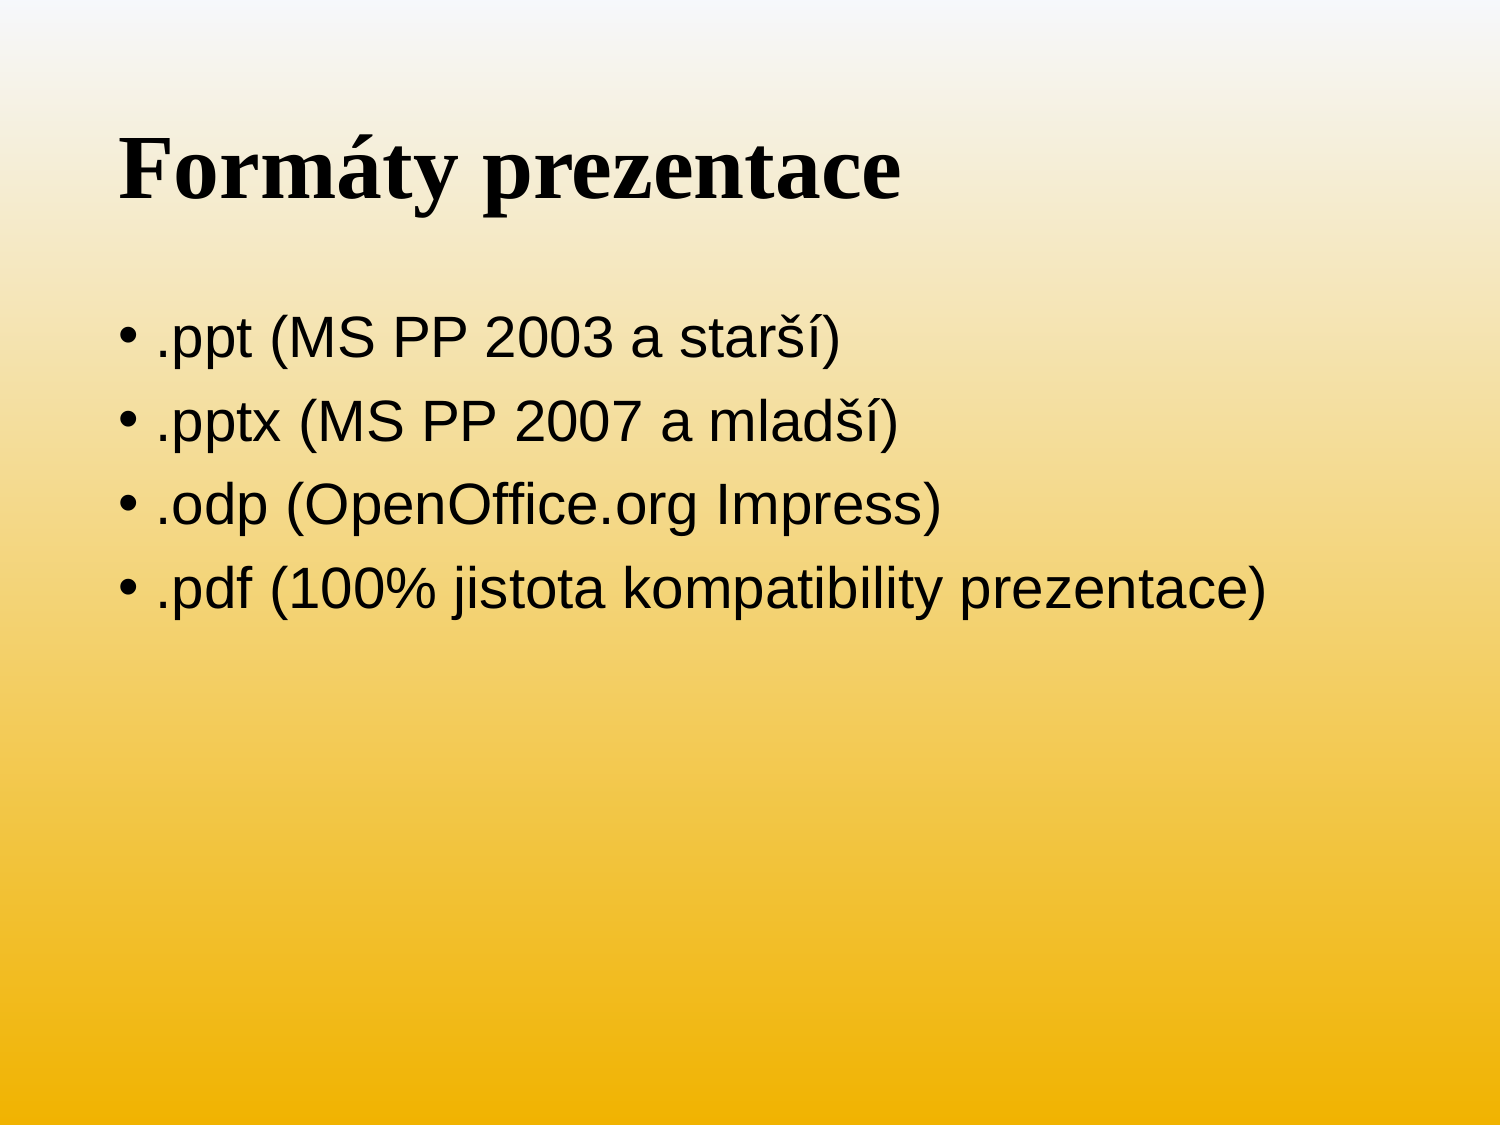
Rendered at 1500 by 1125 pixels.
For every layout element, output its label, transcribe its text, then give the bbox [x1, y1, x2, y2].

title Formáty prezentace [103, 59, 1397, 278]
list .ppt (MS PP 2003 a starší) .pptx (MS PP 2007 a mladší) .odp (OpenOffice.org Impress) .pdf (100% jistota kompatibility prezentace) [103, 299, 1397, 1014]
